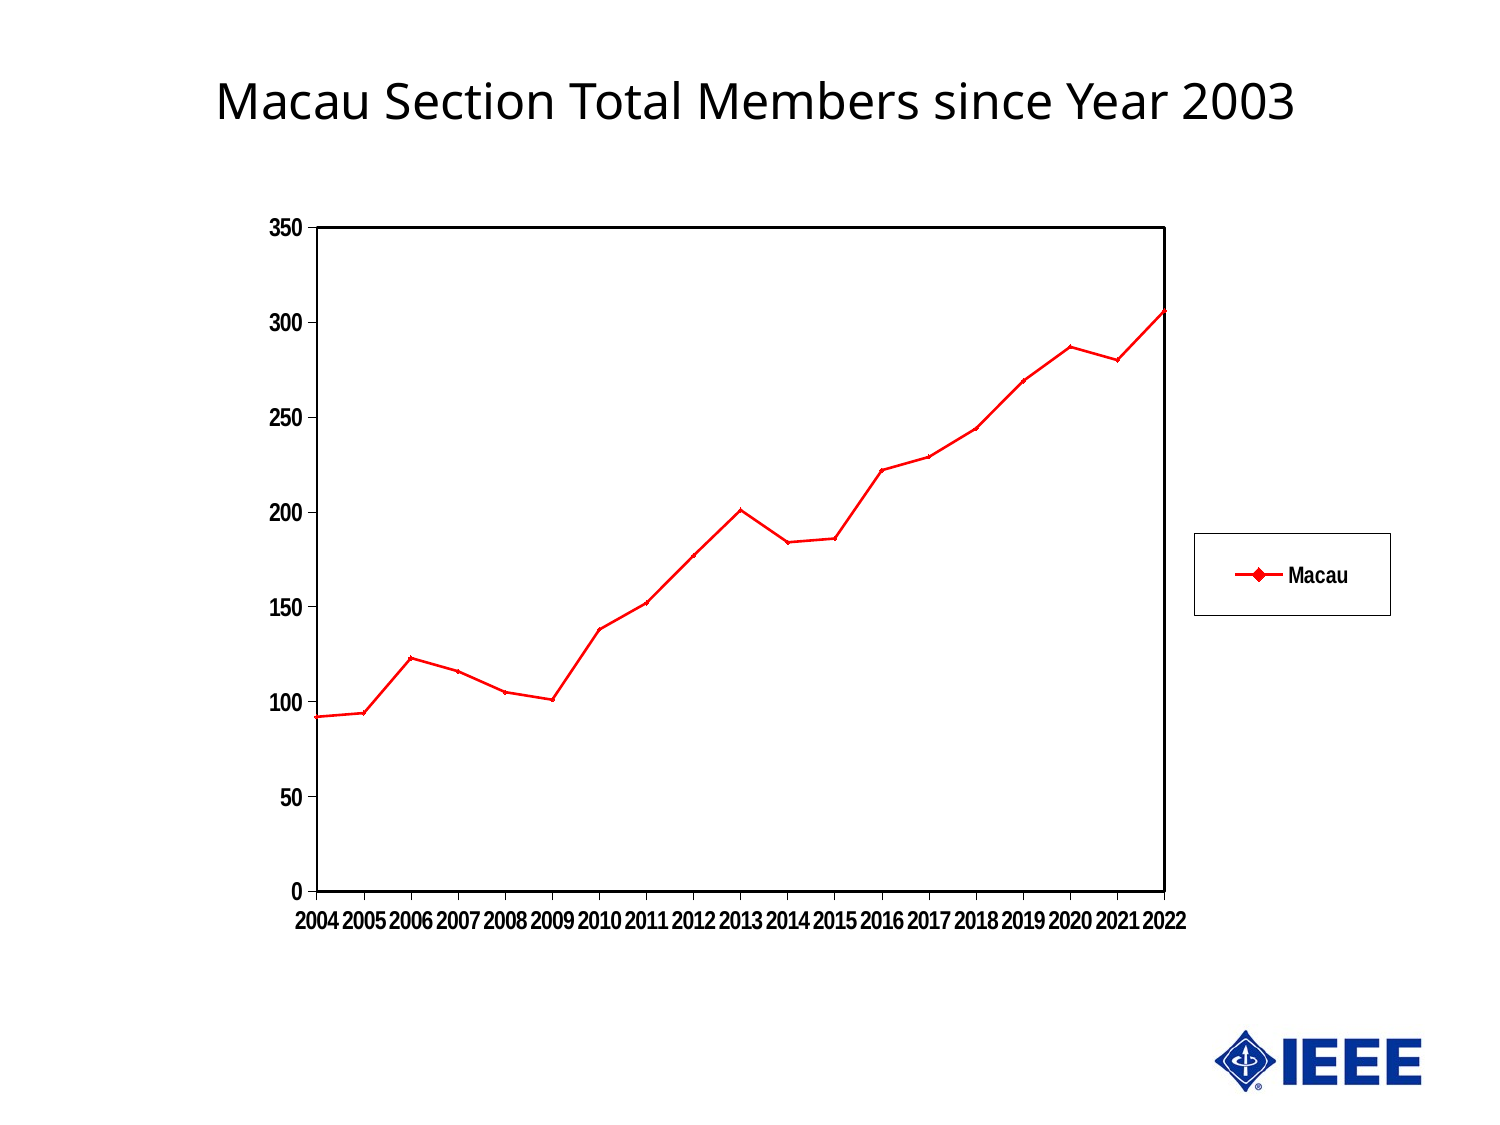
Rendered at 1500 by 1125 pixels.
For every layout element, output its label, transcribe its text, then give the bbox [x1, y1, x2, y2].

chart [247, 195, 1396, 979]
picture [1212, 1024, 1425, 1096]
text_box Macau Section Total Members since Year 2003 [112, 62, 1400, 138]
